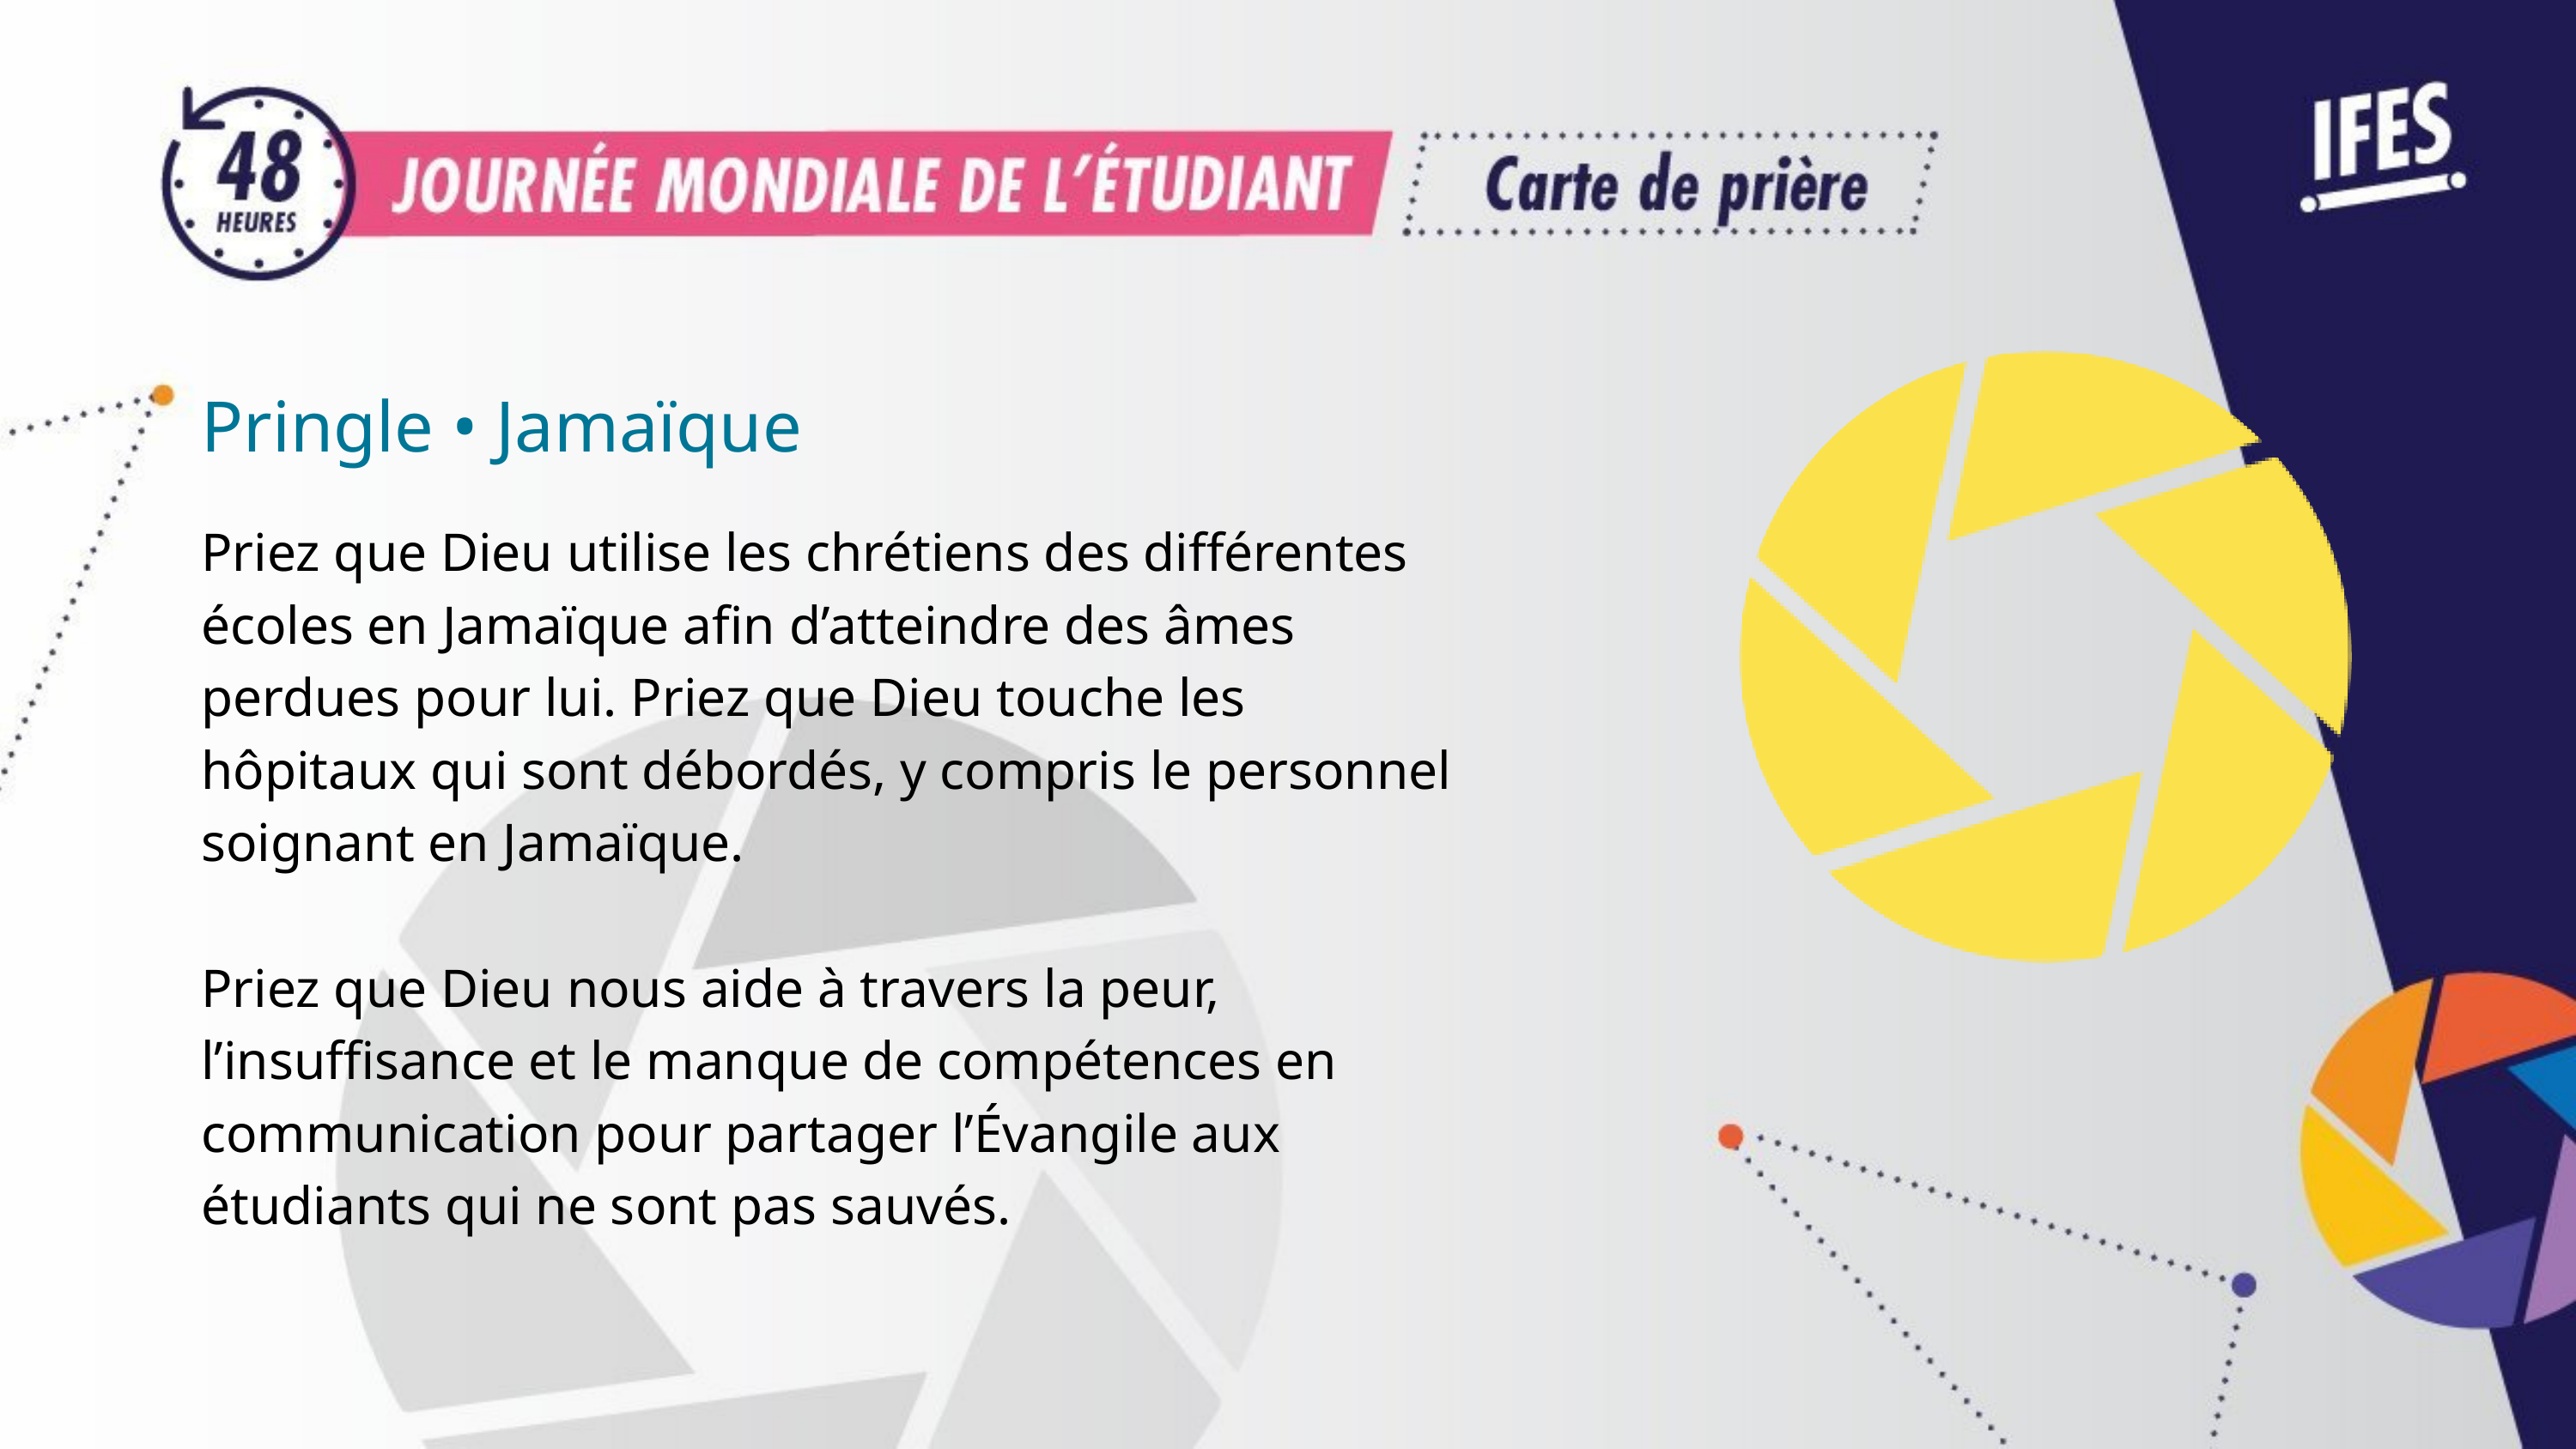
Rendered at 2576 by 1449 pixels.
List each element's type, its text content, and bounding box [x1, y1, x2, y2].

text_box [1739, 350, 2353, 964]
text_box Pringle • Jamaïque [201, 368, 1466, 466]
text_box Priez que Dieu utilise les chrétiens des différentes écoles en Jamaïque afin d’atteindre des âmes perdues pour lui. Priez que Dieu touche les hôpitaux qui sont débordés, y compris le personnel soignant en Jamaïque. Priez que Dieu nous aide à travers la peur, l’insuffisance et le manque de compétences en communication pour partager l’Évangile aux étudiants qui ne sont pas sauvés. [201, 509, 1466, 1235]
picture [0, 0, 2576, 1449]
